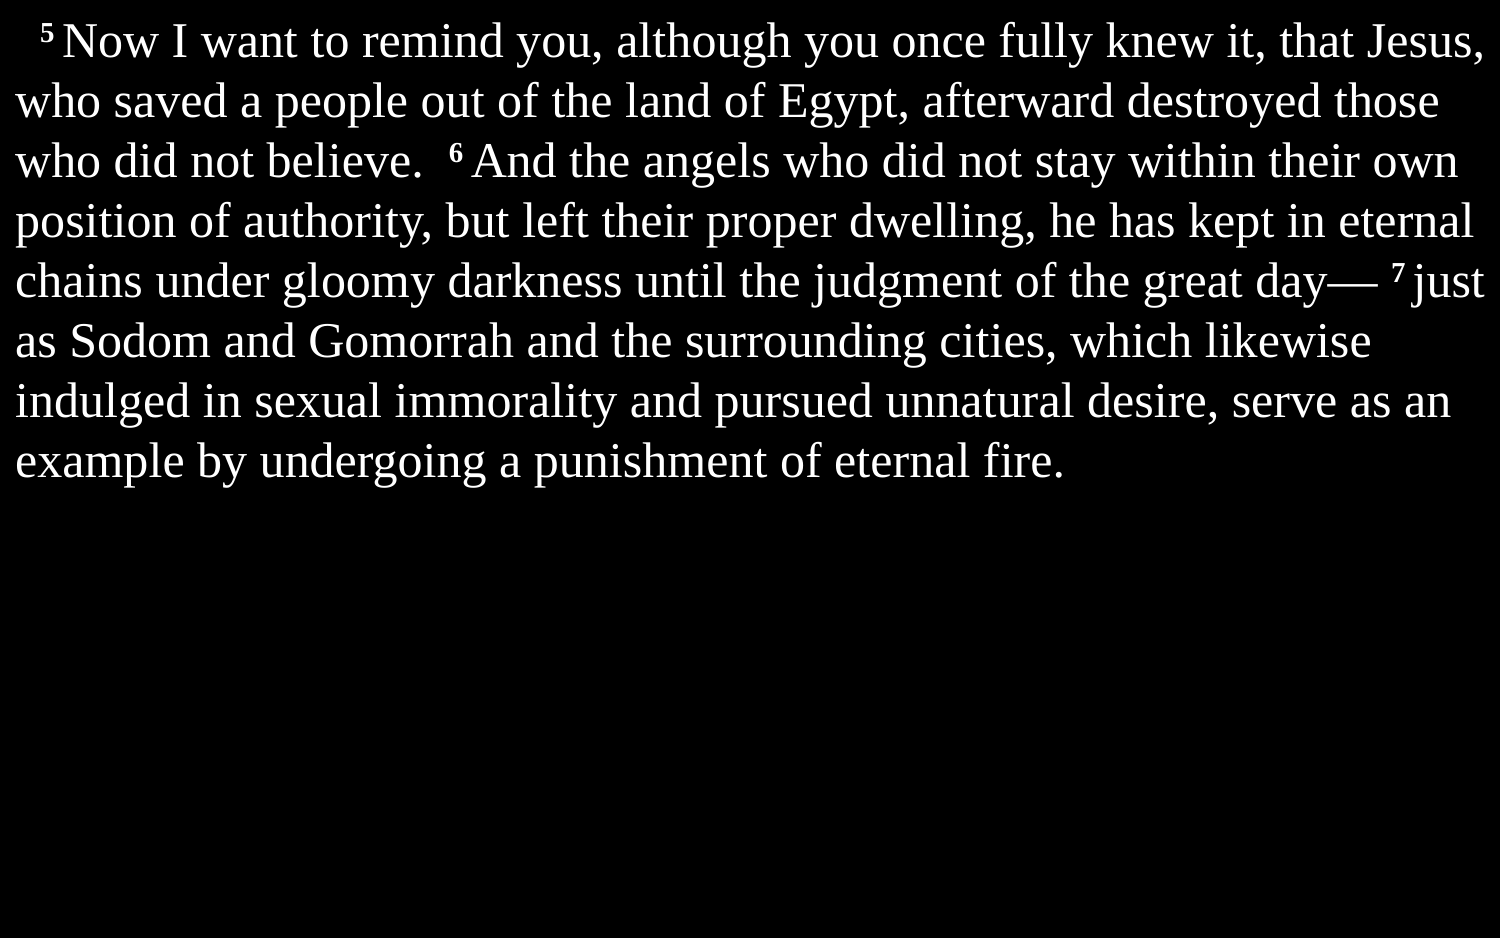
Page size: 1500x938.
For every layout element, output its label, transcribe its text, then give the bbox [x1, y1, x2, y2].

text_box 5 Now I want to remind you, although you once fully knew it, that Jesus, who saved a people out of the land of Egypt, afterward destroyed those who did not believe. 6 And the angels who did not stay within their own position of authority, but left their proper dwelling, he has kept in eternal chains under gloomy darkness until the judgment of the great day— 7 just as Sodom and Gomorrah and the surrounding cities, which likewise indulged in sexual immorality and pursued unnatural desire, serve as an example by undergoing a punishment of eternal fire. [0, 0, 1500, 495]
